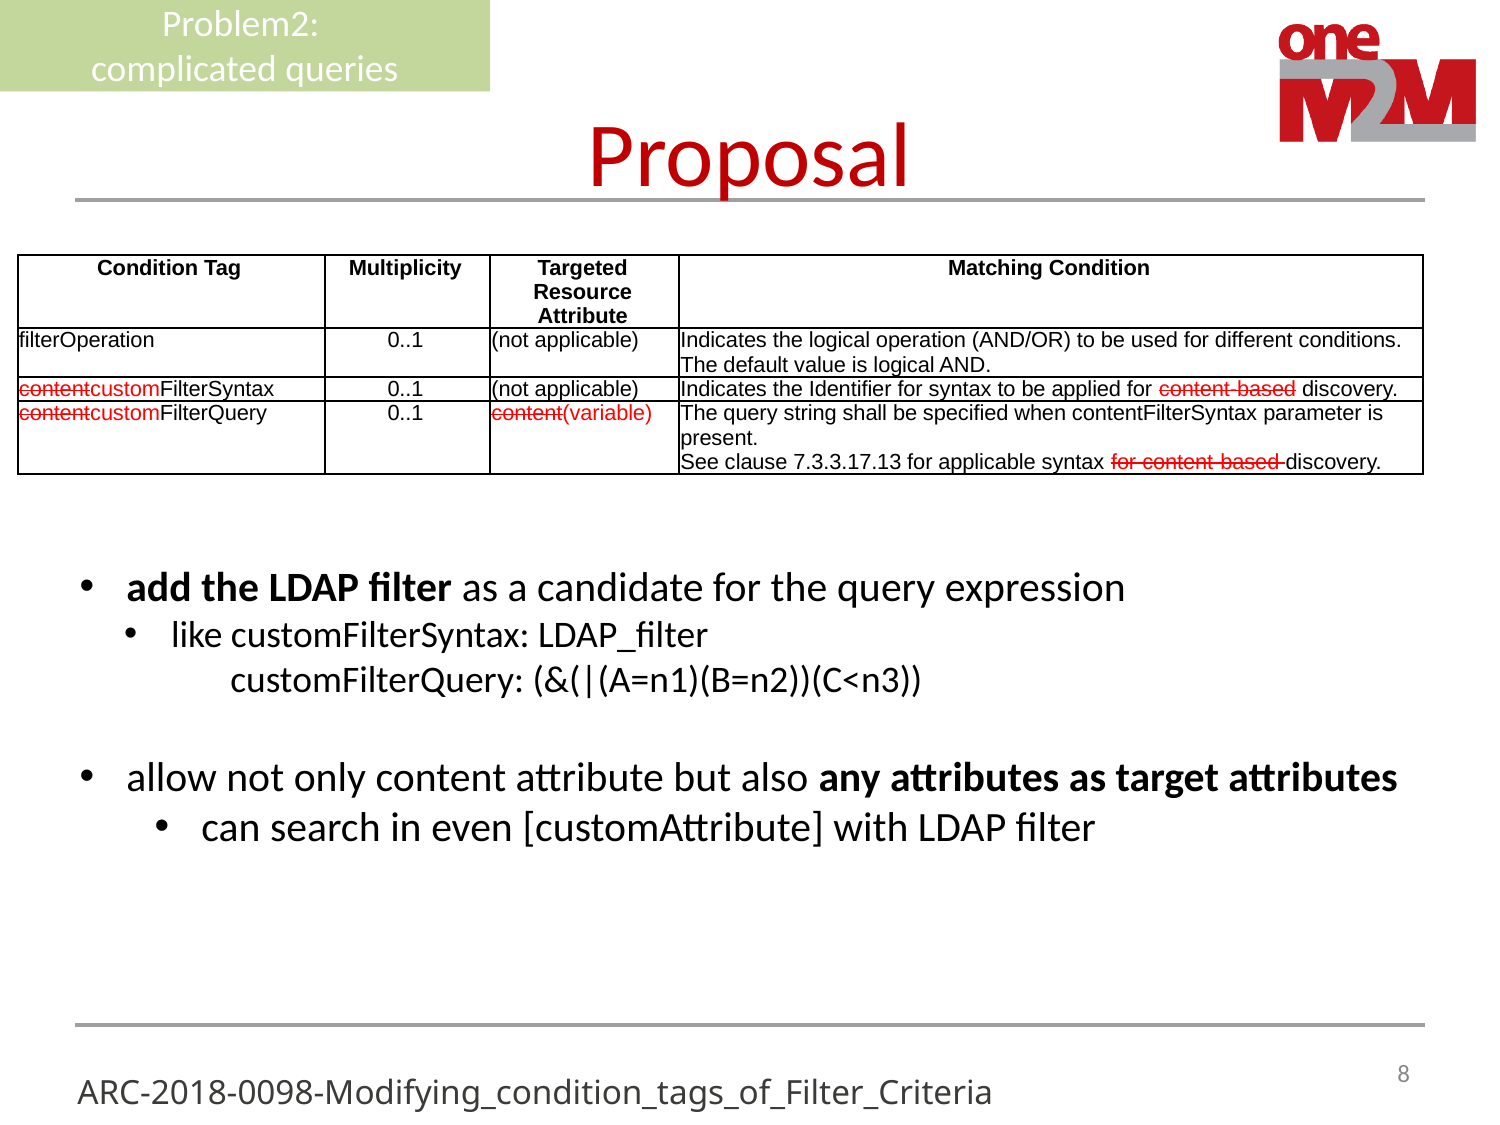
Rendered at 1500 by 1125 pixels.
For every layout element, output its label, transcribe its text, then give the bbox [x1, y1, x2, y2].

table_header Condition Tag [19, 256, 324, 327]
text_box add the LDAP filter as a candidate for the query expression like customFilterSyntax: LDAP_filter customFilterQuery: (&(|(A=n1)(B=n2))(C<n3)) allow not only content attribute but also any attributes as target attributes can search in even [customAttribute] with LDAP filter [64, 552, 1471, 858]
table_cell 0..1 [326, 378, 489, 400]
table_cell contentcustomFilterQuery [19, 402, 324, 473]
title Proposal [75, 87, 1425, 275]
table_cell Indicates the Identifier for syntax to be applied for content-based discovery. [680, 378, 1422, 400]
table_cell (not applicable) [491, 329, 678, 376]
text_box Problem2: complicated queries [0, 0, 492, 93]
picture [1254, 0, 1500, 168]
table_cell Indicates the logical operation (AND/OR) to be used for different conditions. The default value is logical AND. [680, 329, 1422, 376]
table_header Targeted Resource Attribute [491, 256, 678, 327]
table_header Multiplicity [326, 256, 489, 327]
slide_number 8 [1074, 1042, 1425, 1103]
table_cell The query string shall be specified when contentFilterSyntax parameter is present. See clause 7.3.3.17.13 for applicable syntax for content-based discovery. [680, 402, 1422, 473]
table_cell 0..1 [326, 402, 489, 473]
table_header Matching Condition [680, 256, 1422, 327]
table_cell filterOperation [19, 329, 324, 376]
table_cell content(variable) [491, 402, 678, 473]
table_cell 0..1 [326, 329, 489, 376]
table_cell contentcustomFilterSyntax [19, 378, 324, 400]
table_cell (not applicable) [491, 378, 678, 400]
